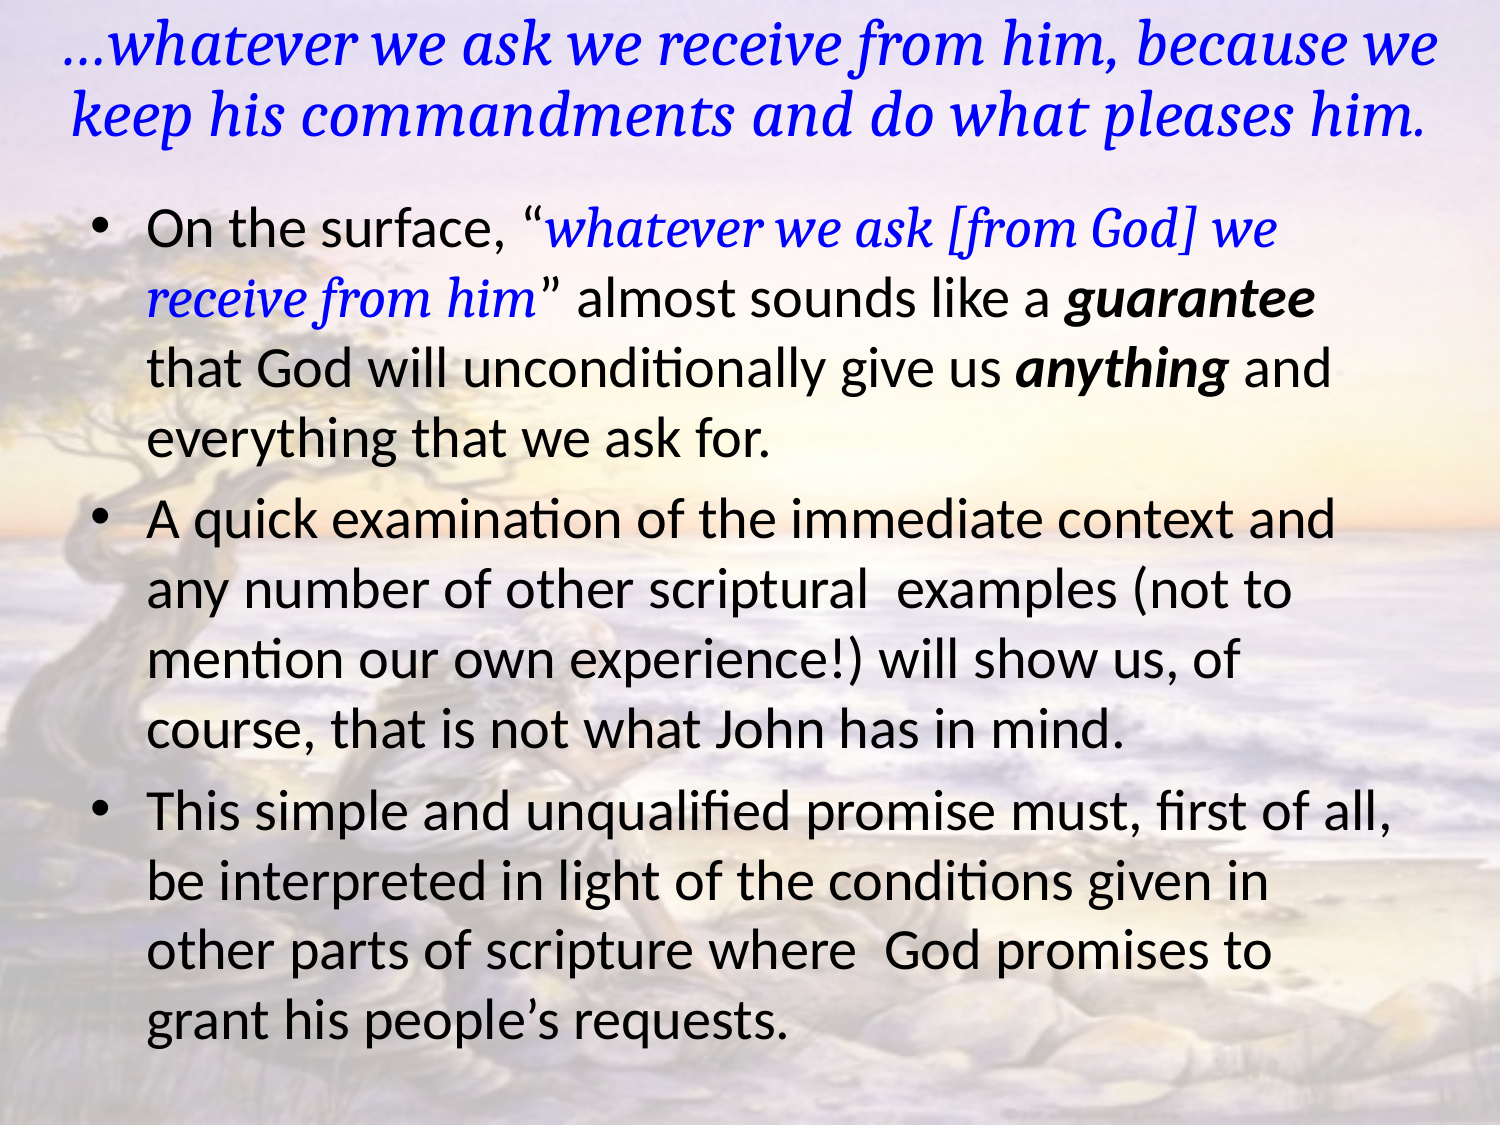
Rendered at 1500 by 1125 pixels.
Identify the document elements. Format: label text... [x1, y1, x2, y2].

list On the surface, “whatever we ask [from God] we receive from him” almost sounds like a guarantee that God will unconditionally give us anything and everything that we ask for. A quick examination of the immediate context and any number of other scriptural examples (not to mention our own experience!) will show us, of course, that is not what John has in mind. This simple and unqualified promise must, first of all, be interpreted in light of the conditions given in other parts of scripture where God promises to grant his people’s requests. [75, 182, 1425, 1125]
title …whatever we ask we receive from him, because we keep his commandments and do what pleases him. [0, 0, 1500, 174]
